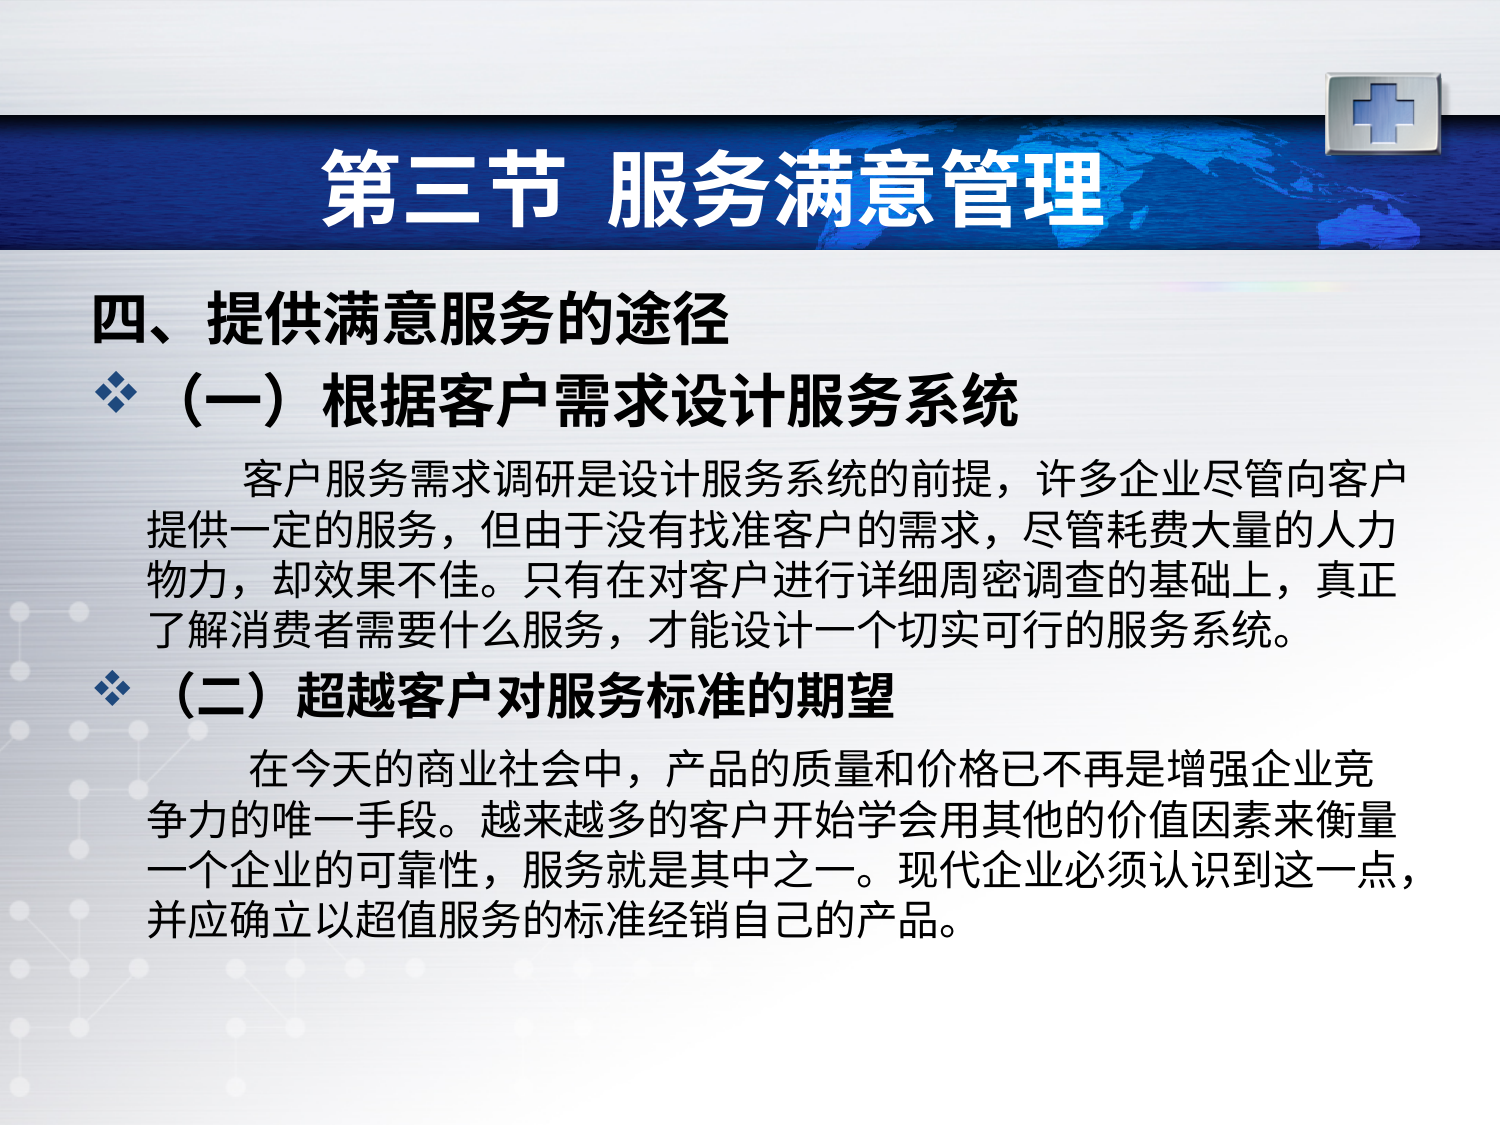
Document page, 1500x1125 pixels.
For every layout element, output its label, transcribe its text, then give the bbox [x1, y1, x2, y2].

picture [0, 0, 1500, 1125]
title 第三节 服务满意管理 [99, 186, 1326, 268]
list 四、提供满意服务的途径 （一）根据客户需求设计服务系统 客户服务需求调研是设计服务系统的前提，许多企业尽管向客户提供一定的服务，但由于没有找准客户的需求，尽管耗费大量的人力物力，却效果不佳。只有在对客户进行详细周密调查的基础上，真正了解消费者需要什么服务，才能设计一个切实可行的服务系统。 （二）超越客户对服务标准的期望 在今天的商业社会中，产品的质量和价格已不再是增强企业竞争力的唯一手段。越来越多的客户开始学会用其他的价值因素来衡量一个企业的可靠性，服务就是其中之一。现代企业必须认识到这一点，并应确立以超值服务的标准经销自己的产品。 [74, 274, 1432, 1038]
